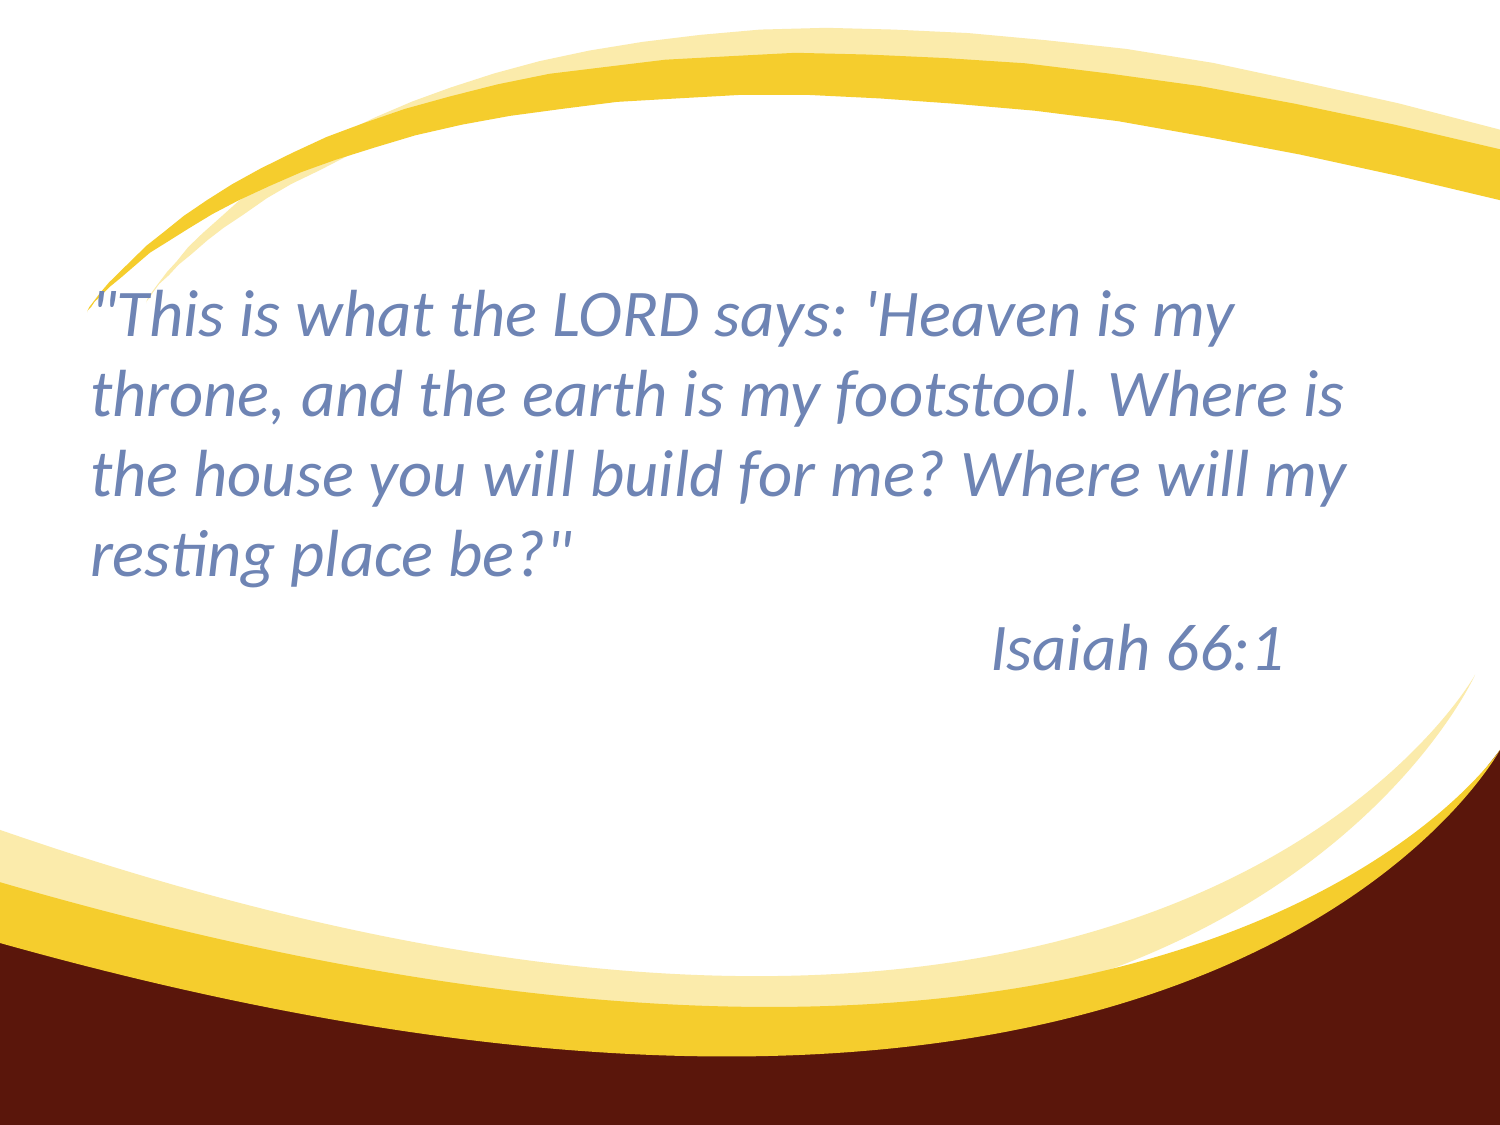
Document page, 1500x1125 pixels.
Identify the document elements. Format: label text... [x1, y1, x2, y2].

list "This is what the LORD says: 'Heaven is my throne, and the earth is my footstool. Where is the house you will build for me? Where will my resting place be?" Isaiah 66:1 [75, 262, 1425, 1005]
